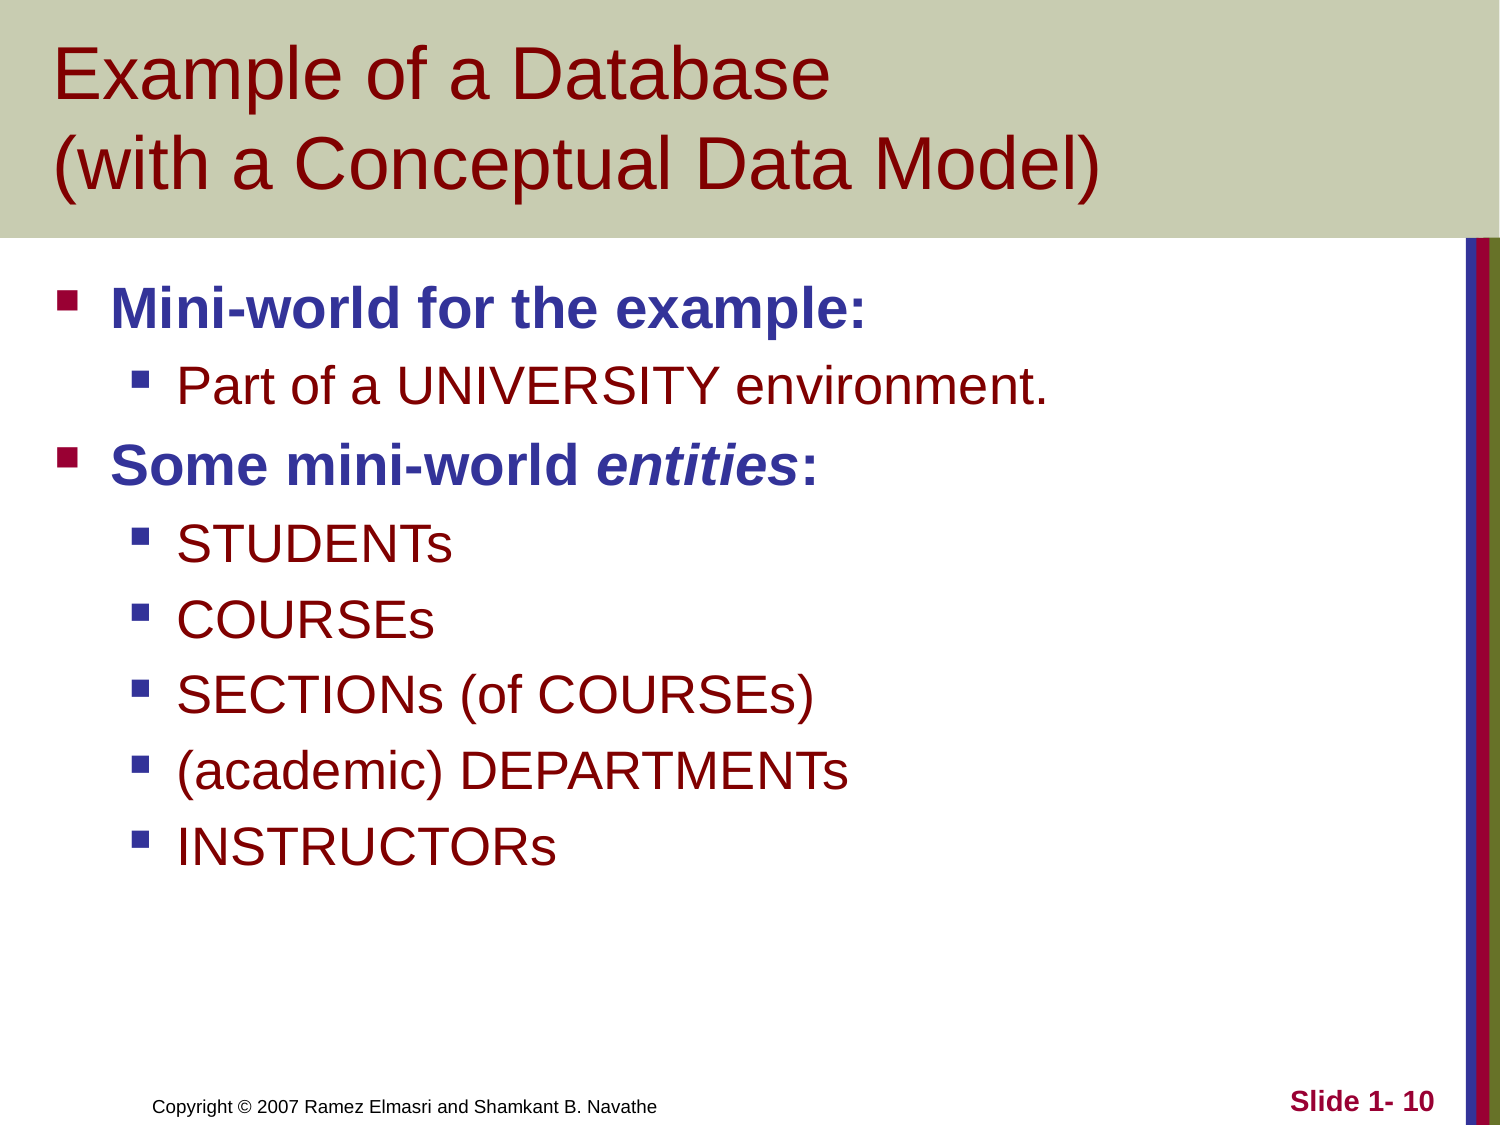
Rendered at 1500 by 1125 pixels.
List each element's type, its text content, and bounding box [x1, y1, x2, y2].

title Example of a Database (with a Conceptual Data Model) [37, 49, 1317, 213]
slide_number Slide 1- 10 [1137, 1049, 1451, 1125]
list Mini-world for the example: Part of a UNIVERSITY environment. Some mini-world entities: STUDENTs COURSEs SECTIONs (of COURSEs) (academic) DEPARTMENTs INSTRUCTORs [39, 262, 1401, 1013]
